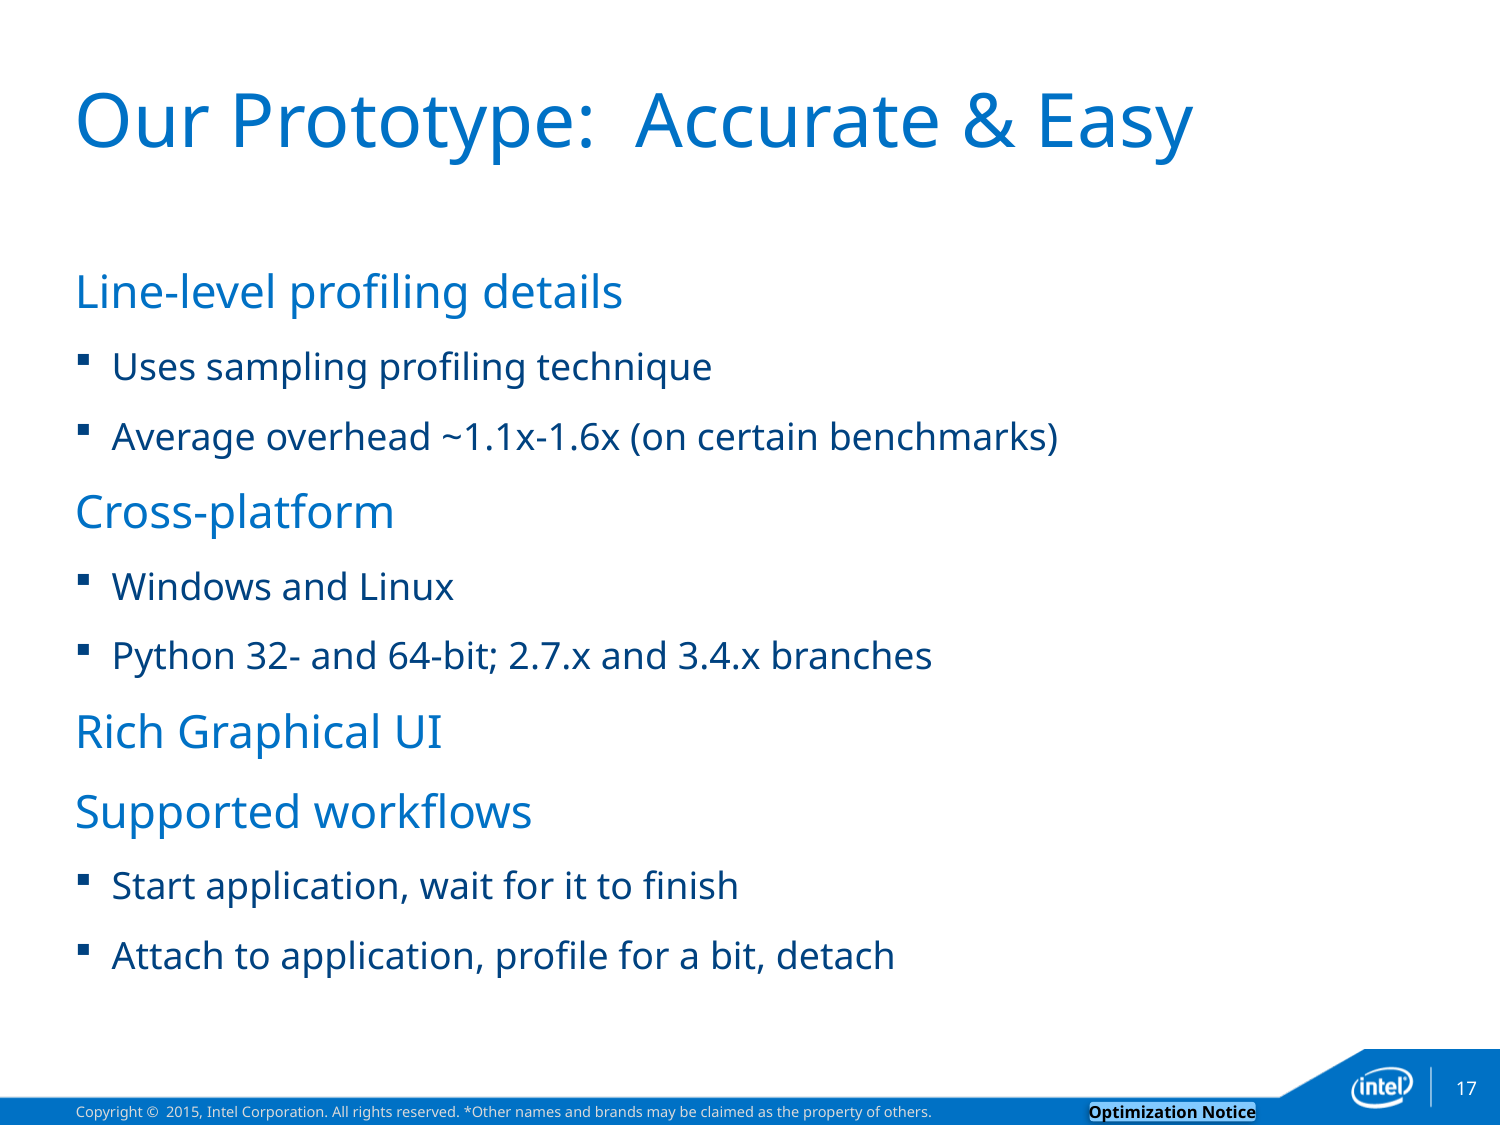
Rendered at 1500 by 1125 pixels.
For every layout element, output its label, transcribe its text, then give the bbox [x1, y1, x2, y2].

slide_number 17 [1406, 1059, 1478, 1119]
title Our Prototype: Accurate & Easy [74, 72, 1425, 261]
list Line-level profiling details Uses sampling profiling technique Average overhead ~1.1x-1.6x (on certain benchmarks) Cross-platform Windows and Linux Python 32- and 64-bit; 2.7.x and 3.4.x branches Rich Graphical UI Supported workflows Start application, wait for it to finish Attach to application, profile for a bit, detach [74, 262, 1425, 1013]
picture [0, 1049, 1500, 1125]
